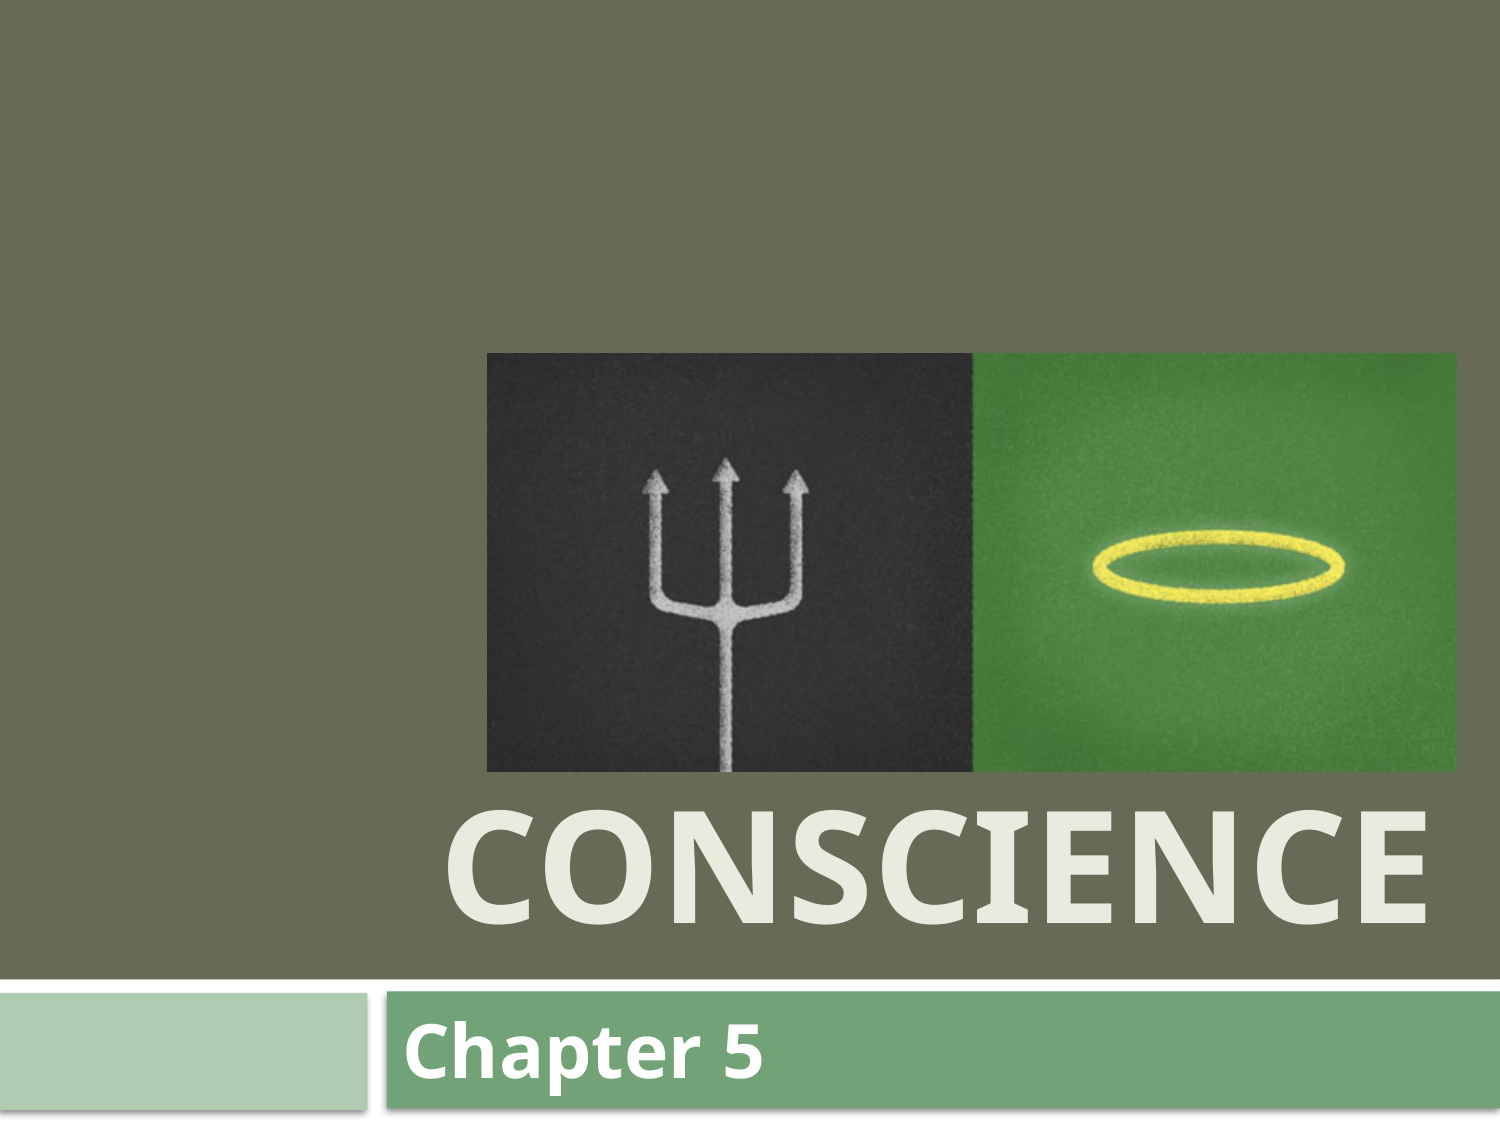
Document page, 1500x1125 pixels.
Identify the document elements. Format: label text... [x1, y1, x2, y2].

subtitle Chapter 5 [387, 992, 1488, 1105]
picture [487, 352, 1457, 773]
title CONSCIENCE [387, 662, 1450, 963]
